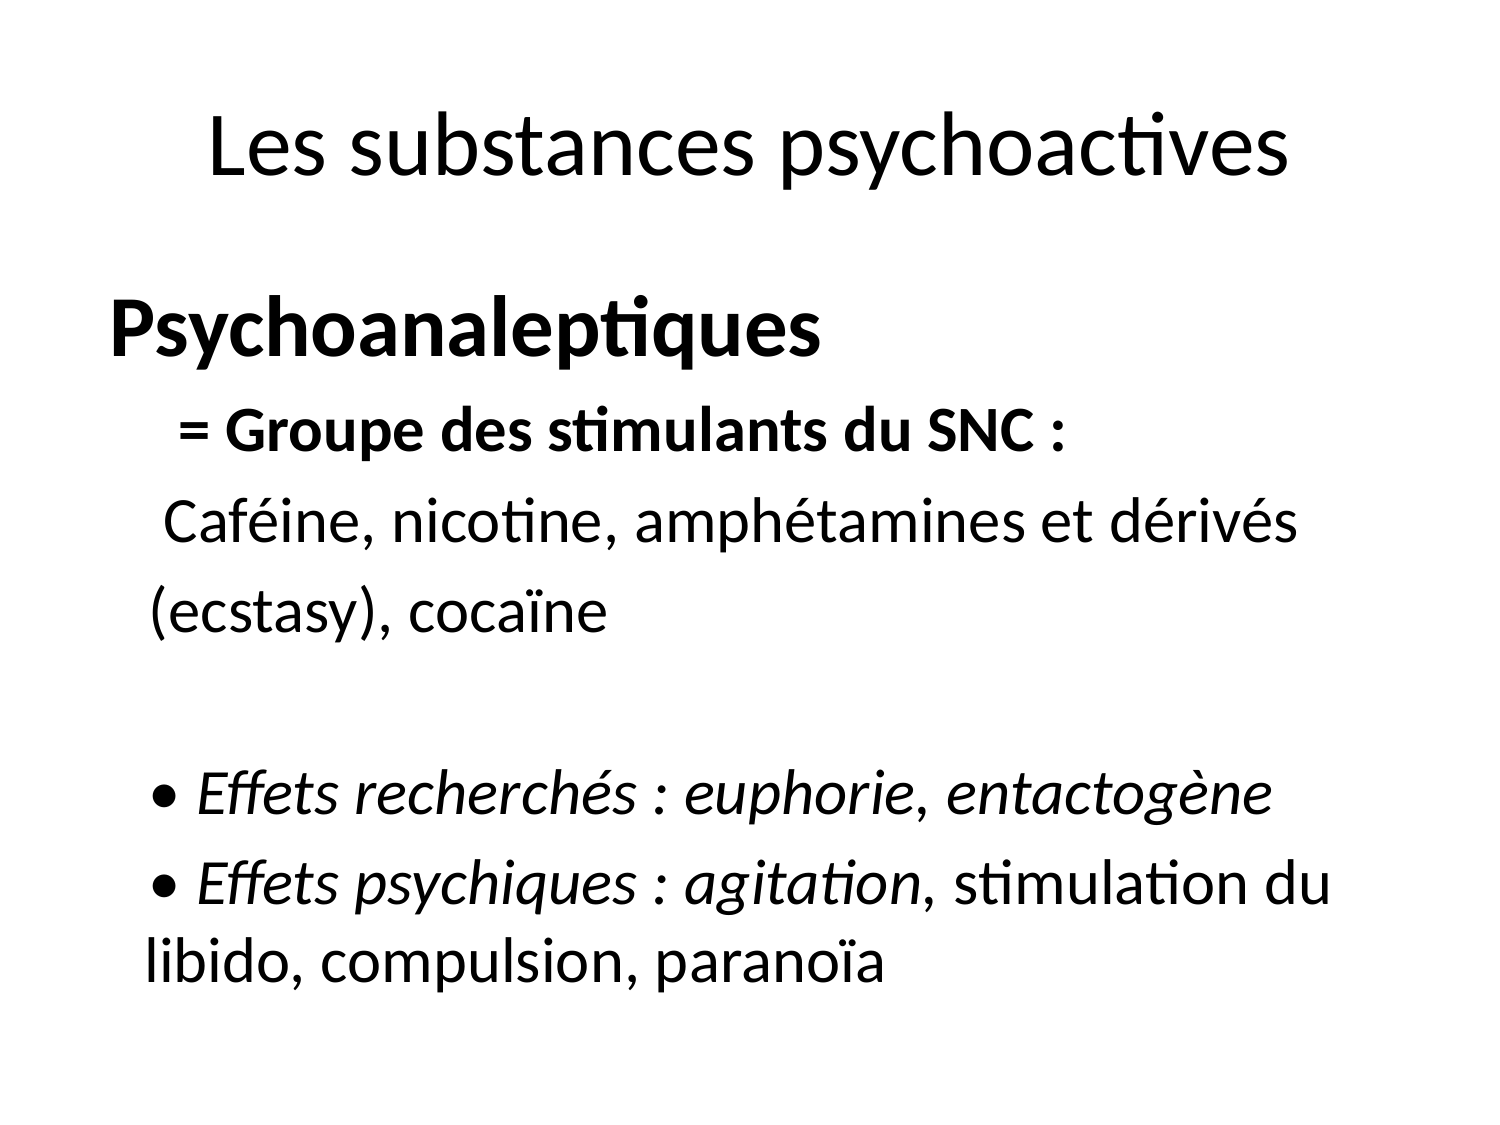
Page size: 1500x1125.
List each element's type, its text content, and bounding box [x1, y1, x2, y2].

title Les substances psychoactives [75, 45, 1425, 233]
list Psychoanaleptiques = Groupe des stimulants du SNC : Caféine, nicotine, amphétamines et dérivés (ecstasy), cocaïne • Effets recherchés : euphorie, entactogène • Effets psychiques : agitation, stimulation du libido, compulsion, paranoïa [75, 262, 1425, 1005]
